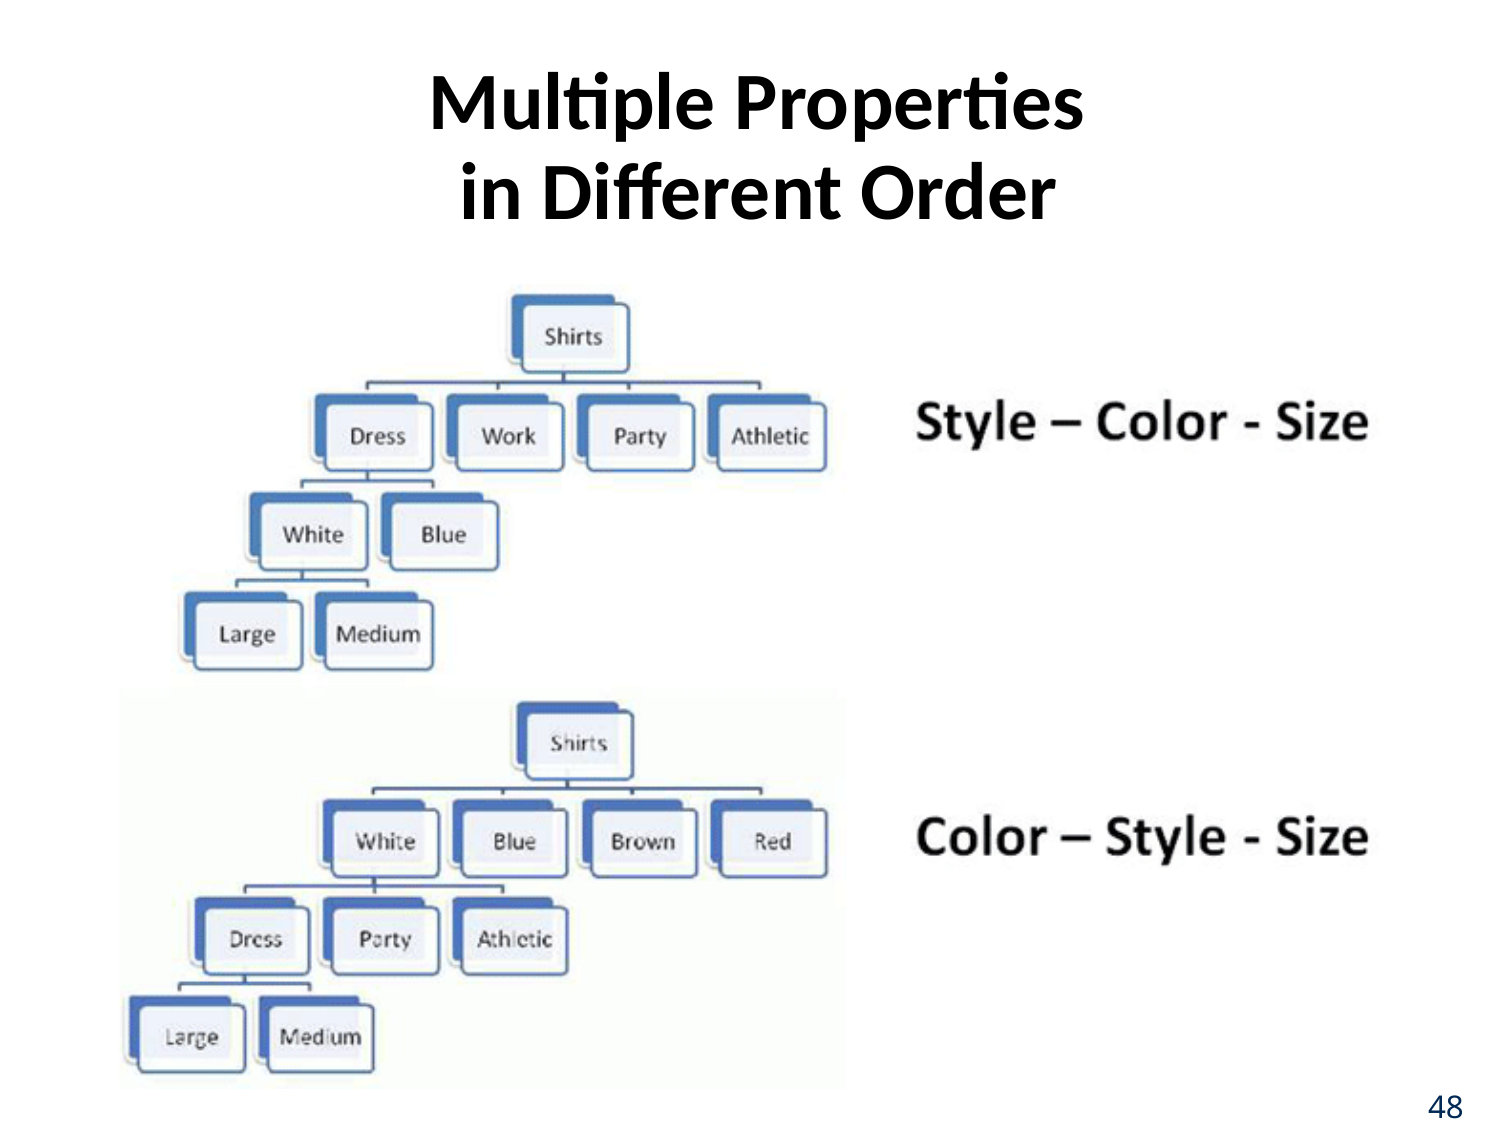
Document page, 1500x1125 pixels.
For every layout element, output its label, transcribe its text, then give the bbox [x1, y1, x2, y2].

picture [74, 262, 1412, 1090]
title Multiple Properties in Different Order [75, 50, 1425, 246]
text_box 48 [1438, 1081, 1454, 1119]
